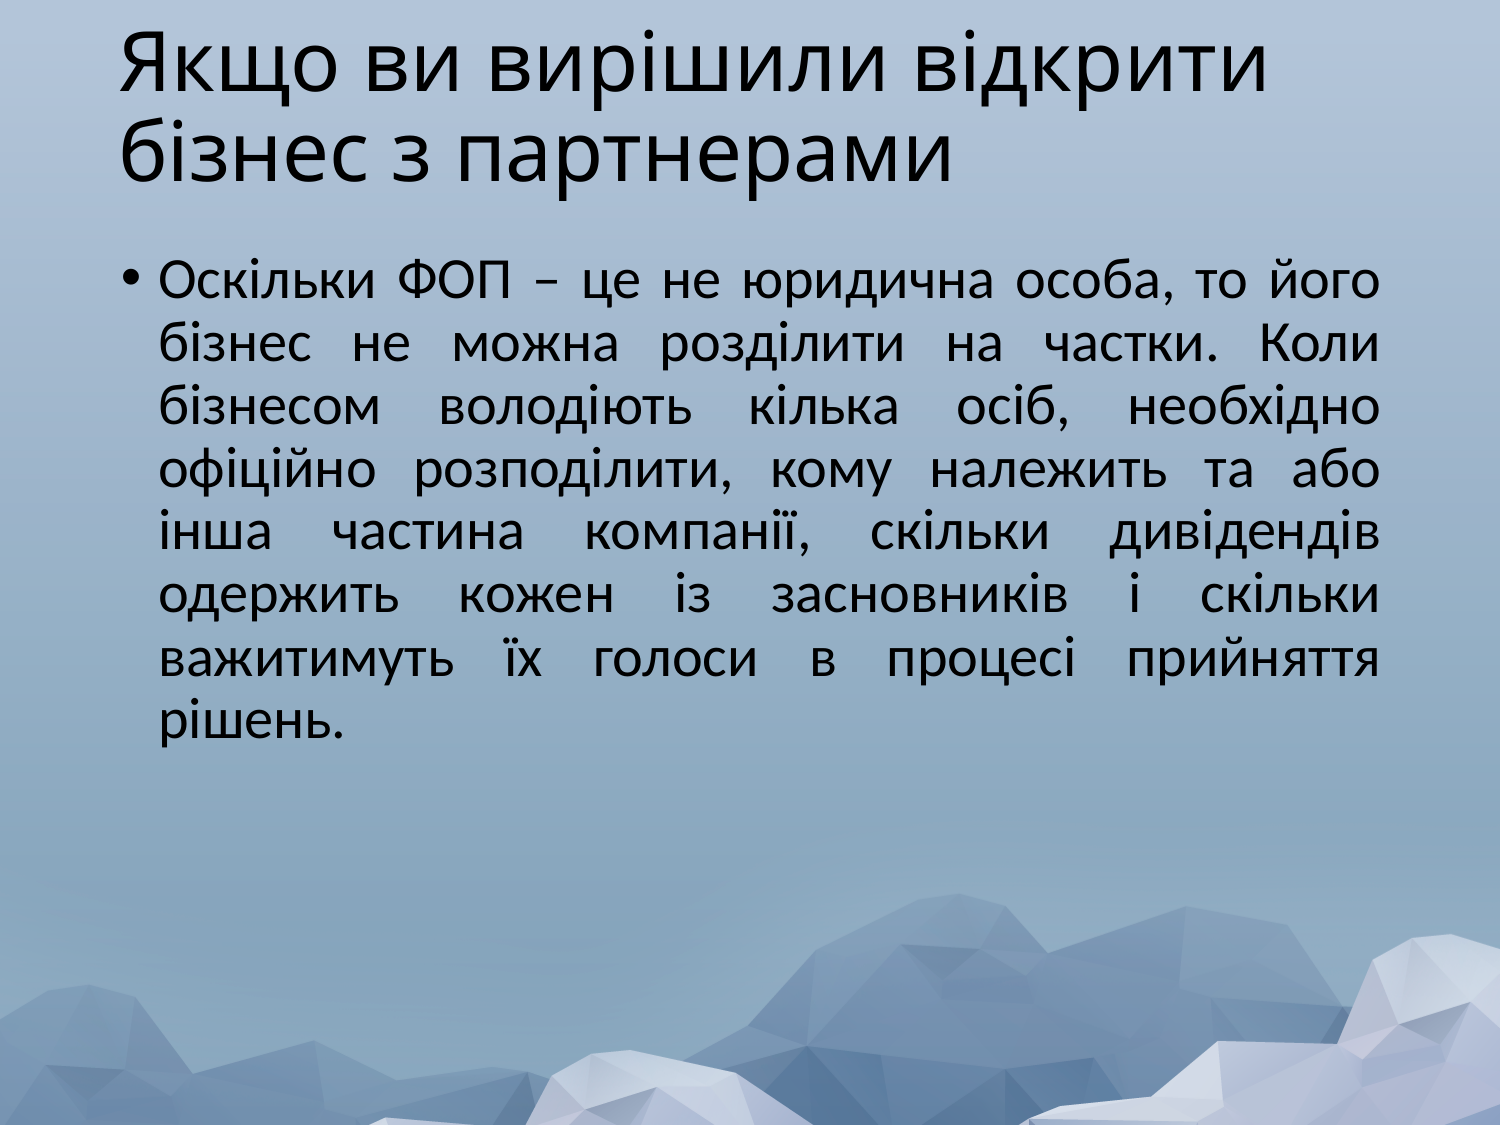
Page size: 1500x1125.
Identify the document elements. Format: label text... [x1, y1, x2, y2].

picture [0, 0, 1500, 1125]
title Якщо ви вирішили відкрити бізнес з партнерами [103, 0, 1397, 220]
list Оскільки ФОП – це не юридична особа, то його бізнес не можна розділити на частки. Коли бізнесом володіють кілька осіб, необхідно офіційно розподілити, кому належить та або інша частина компанії, скільки дивідендів одержить кожен із засновників і скільки важитимуть їх голоси в процесі прийняття рішень. [105, 240, 1397, 1014]
